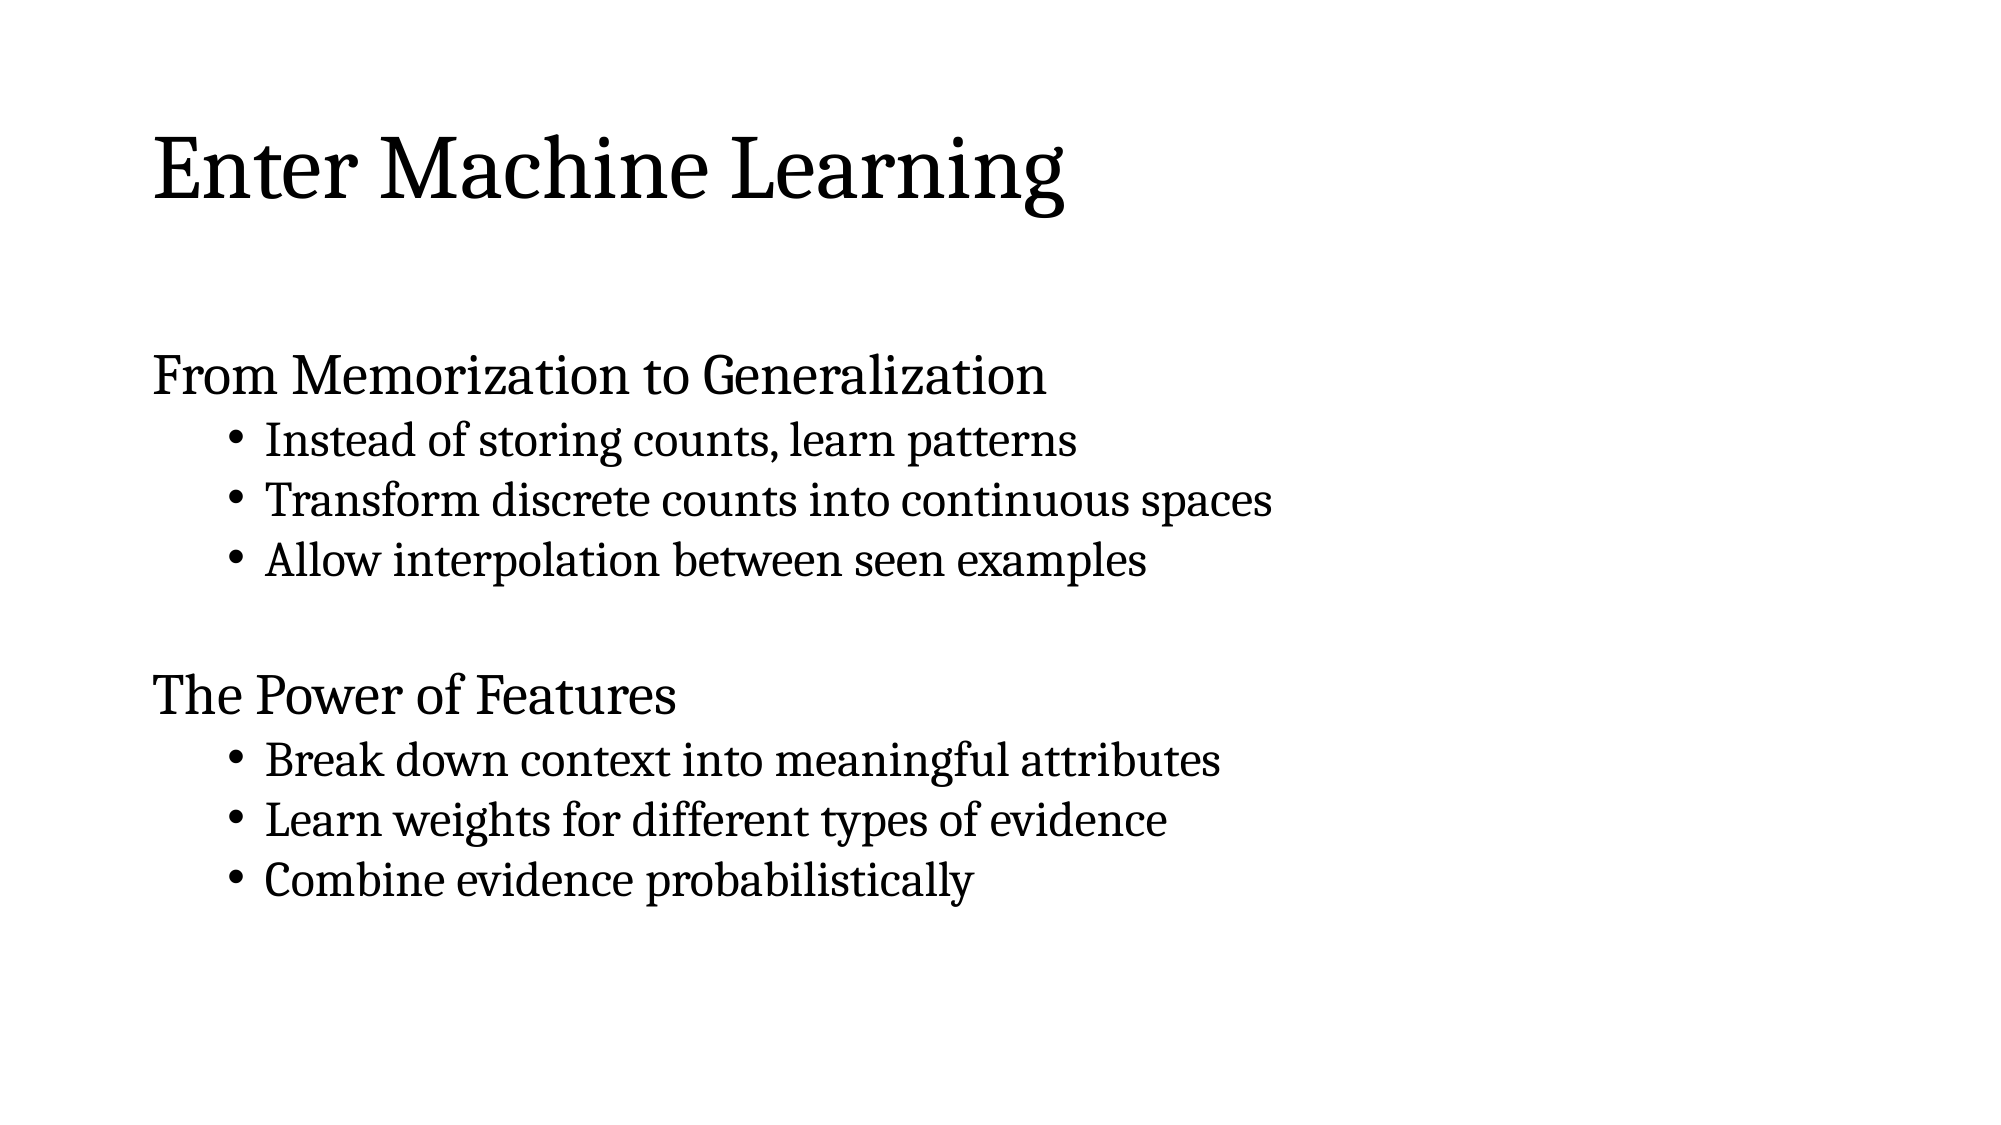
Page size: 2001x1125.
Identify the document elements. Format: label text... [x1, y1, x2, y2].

list From Memorization to Generalization Instead of storing counts, learn patterns Transform discrete counts into continuous spaces Allow interpolation between seen examples The Power of Features Break down context into meaningful attributes Learn weights for different types of evidence Combine evidence probabilistically [137, 328, 1362, 984]
title Enter Machine Learning [137, 59, 1863, 278]
